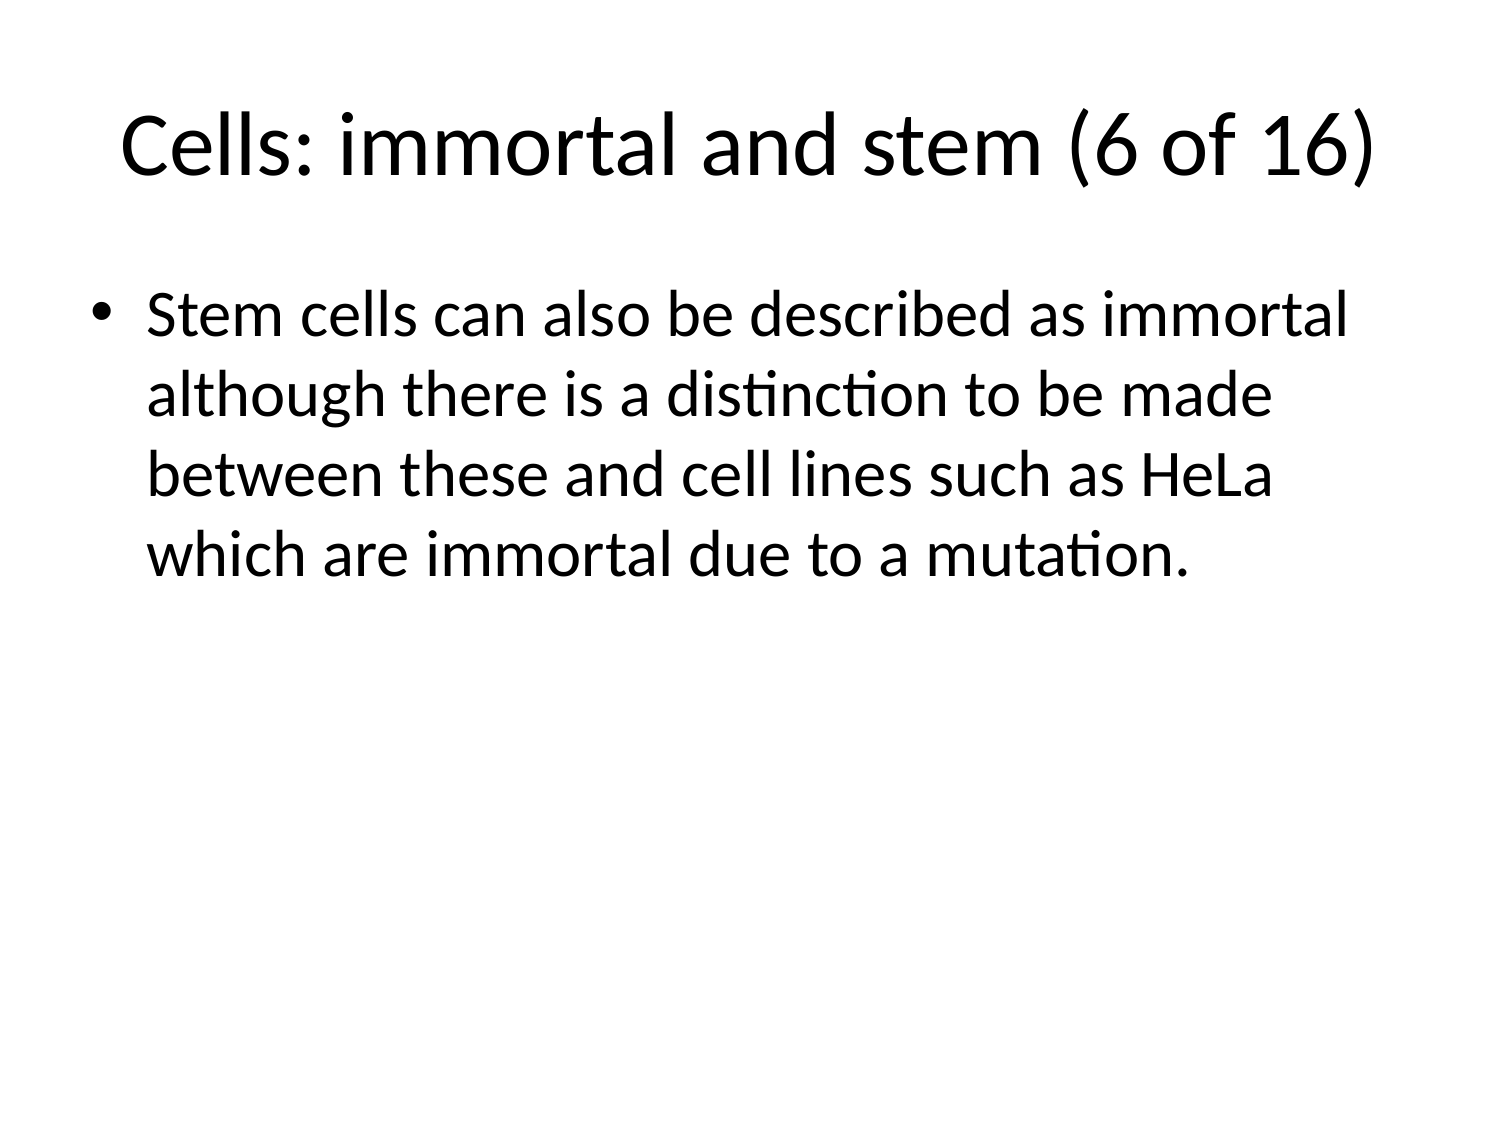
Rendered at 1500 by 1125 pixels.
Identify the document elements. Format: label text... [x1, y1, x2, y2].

title Cells: immortal and stem (6 of 16) [75, 45, 1425, 233]
list Stem cells can also be described as immortal although there is a distinction to be made between these and cell lines such as HeLa which are immortal due to a mutation. [75, 262, 1425, 1005]
